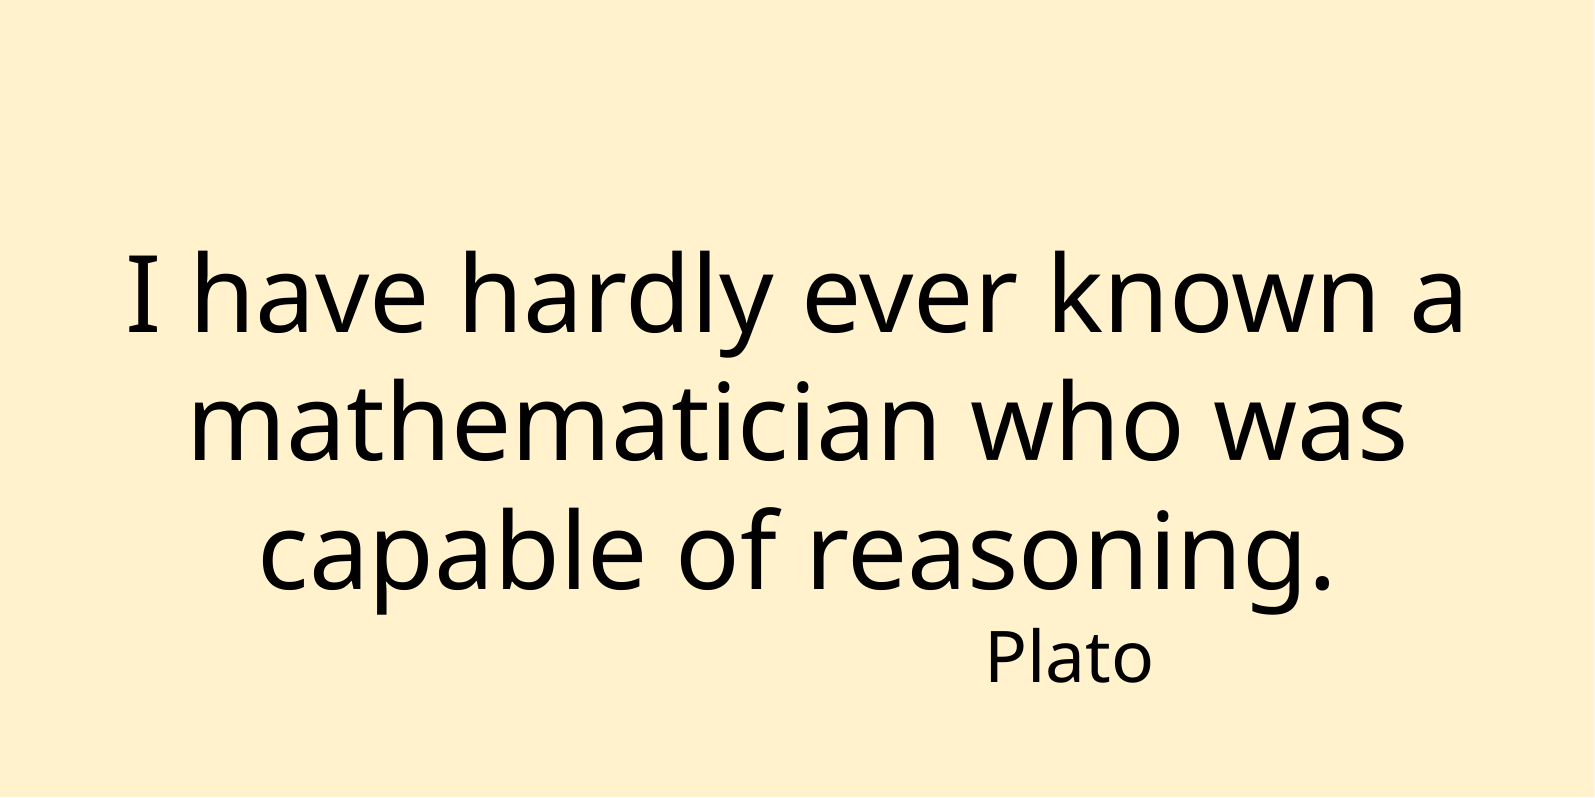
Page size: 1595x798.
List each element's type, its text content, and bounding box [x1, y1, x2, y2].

text_box I have hardly ever known a mathematician who was capable of reasoning. [63, 217, 1533, 618]
text_box Plato [969, 603, 1595, 705]
